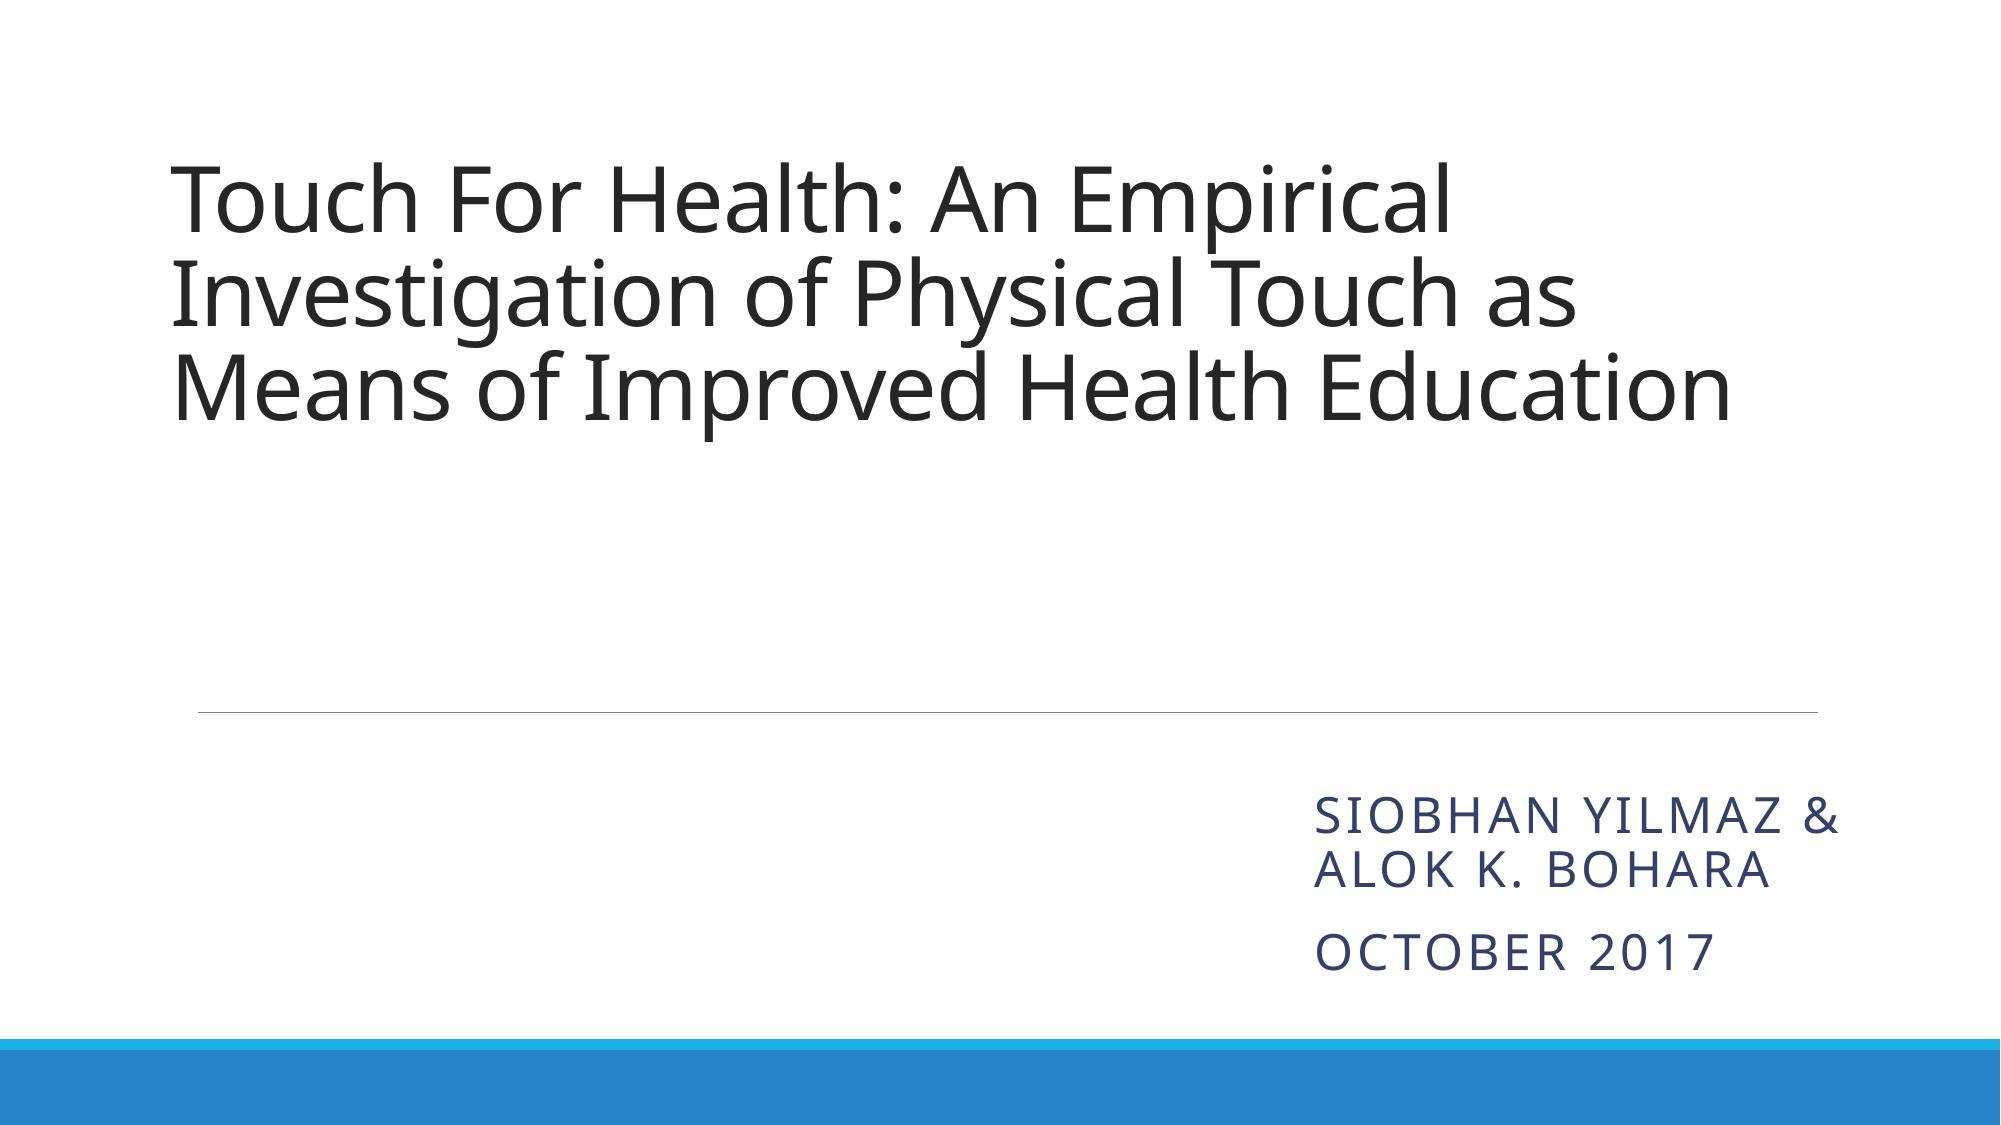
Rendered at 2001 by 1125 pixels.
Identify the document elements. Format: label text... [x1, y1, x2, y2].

subtitle Siobhan Yilmaz & Alok K. Bohara October 2017 [1299, 782, 1922, 954]
title Touch For Health: An Empirical Investigation of Physical Touch as Means of Improved Health Education [155, 0, 1802, 447]
